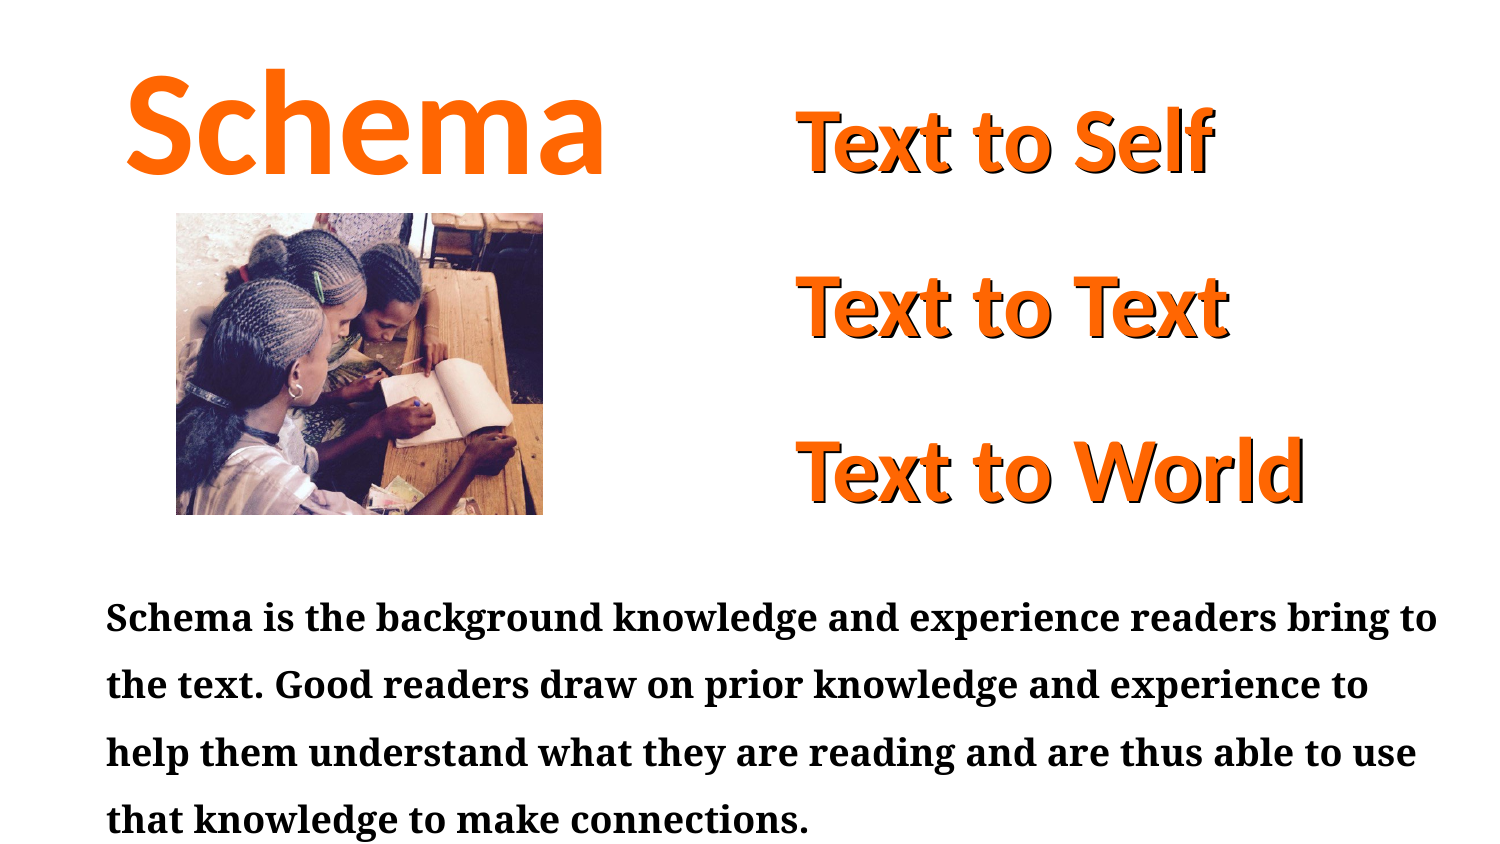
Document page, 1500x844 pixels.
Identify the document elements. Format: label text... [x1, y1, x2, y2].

picture [176, 213, 543, 515]
text_box Text to Self Text to Text Text to World [783, 19, 1324, 530]
text_box Text to Self Text to Text Text to World [780, 17, 1322, 527]
text_box Schema is the background knowledge and experience readers bring to the text. Good readers draw on prior knowledge and experience to help them understand what they are reading and are thus able to use that knowledge to make connections. [91, 564, 1465, 844]
text_box Schema [109, 17, 625, 212]
